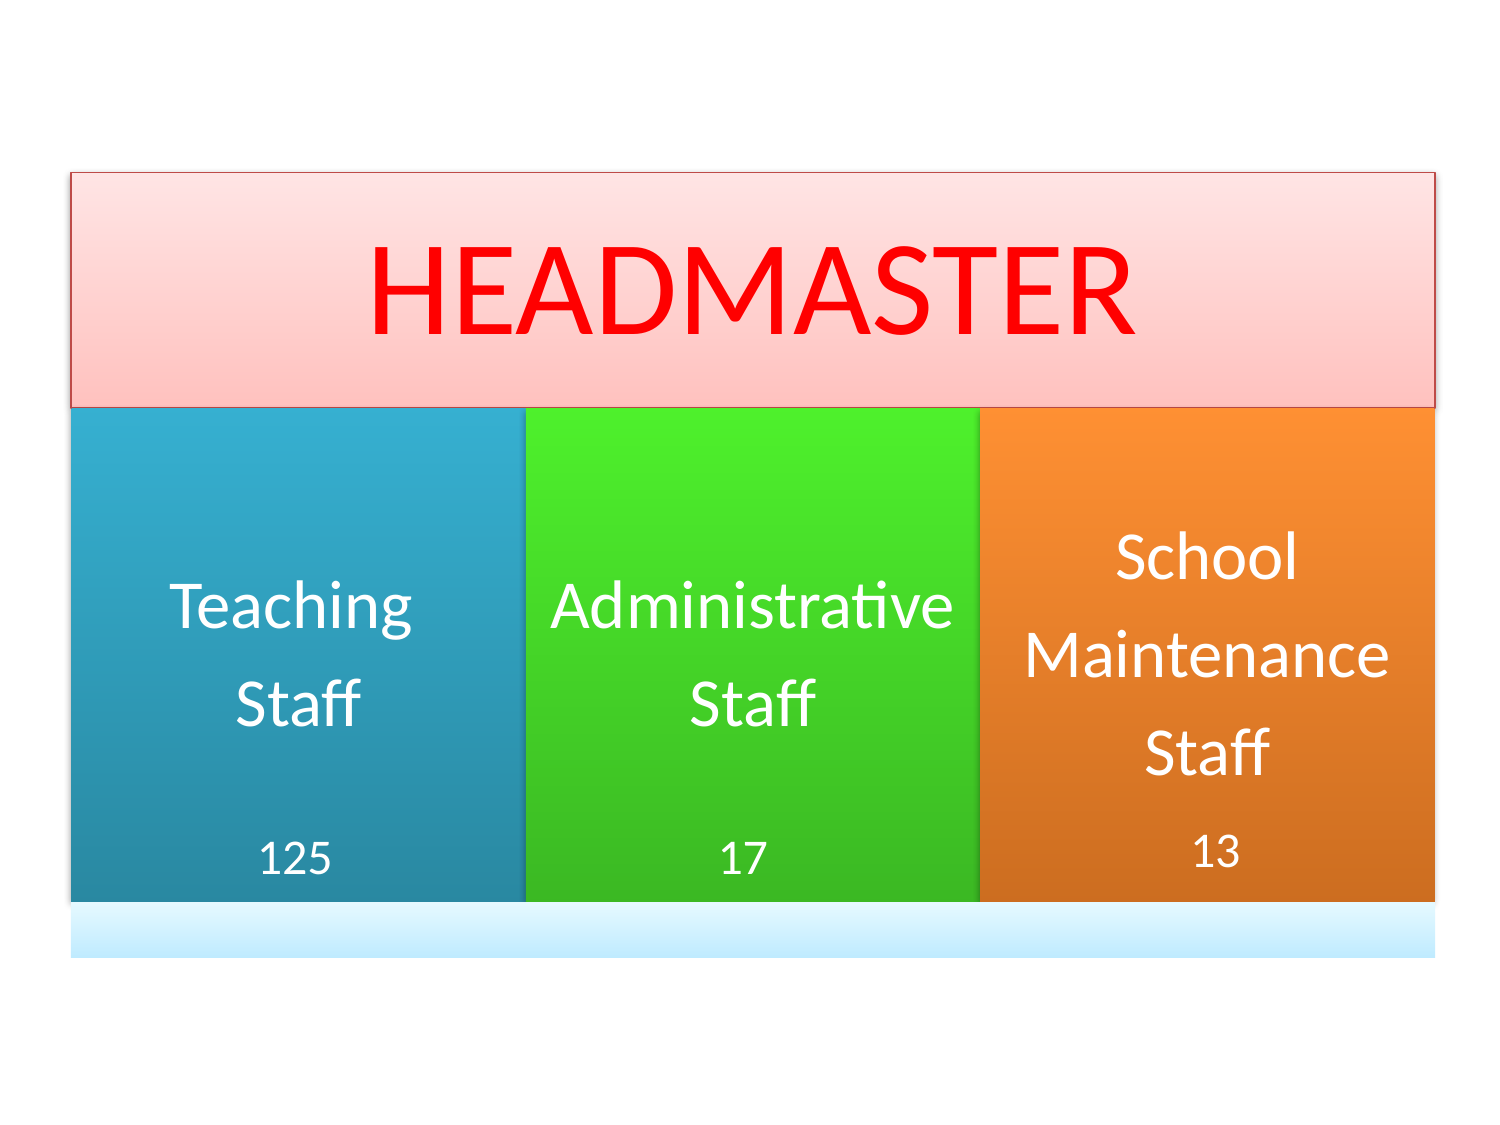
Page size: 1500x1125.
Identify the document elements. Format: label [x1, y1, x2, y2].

list [70, 172, 1436, 958]
